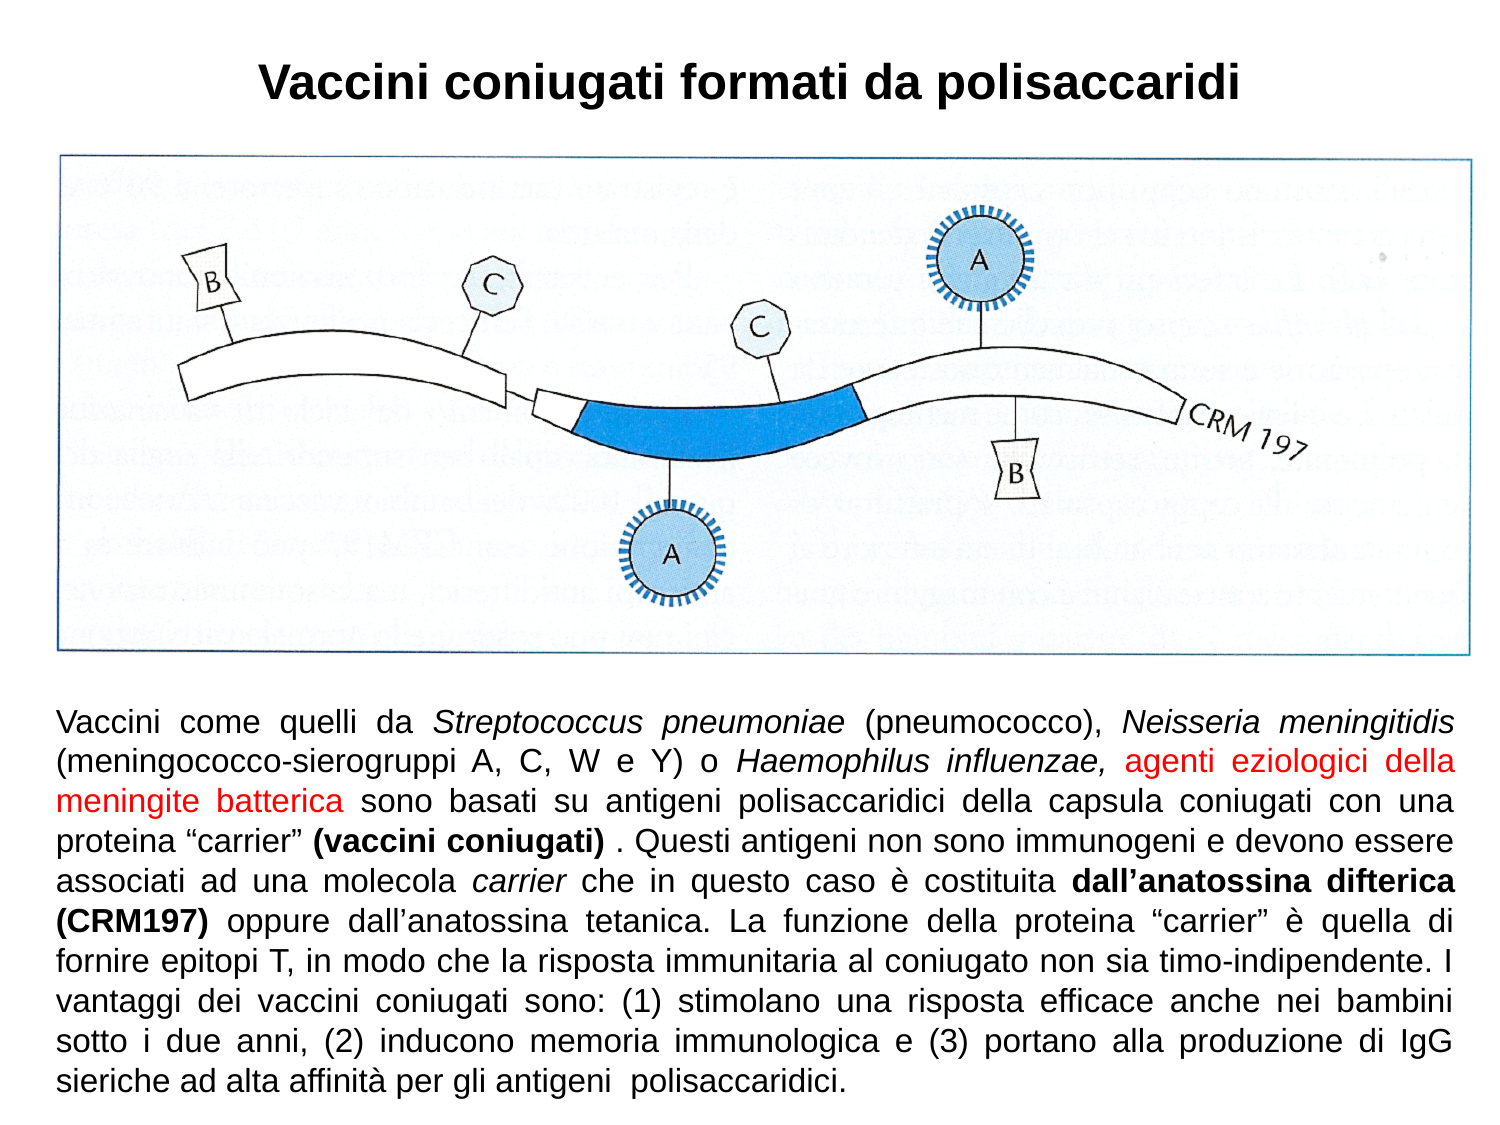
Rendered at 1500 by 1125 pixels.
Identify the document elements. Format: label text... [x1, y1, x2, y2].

title Vaccini coniugati formati da polisaccaridi [74, 44, 1426, 114]
text_box Vaccini come quelli da Streptococcus pneumoniae (pneumococco), Neisseria meningitidis (meningococco-sierogruppi A, C, W e Y) o Haemophilus influenzae, agenti eziologici della meningite batterica sono basati su antigeni polisaccaridici della capsula coniugati con una proteina “carrier” (vaccini coniugati) . Questi antigeni non sono immunogeni e devono essere associati ad una molecola carrier che in questo caso è costituita dall’anatossina difterica (CRM197) oppure dall’anatossina tetanica. La funzione della proteina “carrier” è quella di fornire epitopi T, in modo che la risposta immunitaria al coniugato non sia timo-indipendente. I vantaggi dei vaccini coniugati sono: (1) stimolano una risposta efficace anche nei bambini sotto i due anni, (2) inducono memoria immunologica e (3) portano alla produzione di IgG sieriche ad alta affinità per gli antigeni polisaccaridici. [41, 692, 1471, 1107]
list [42, 136, 1498, 669]
